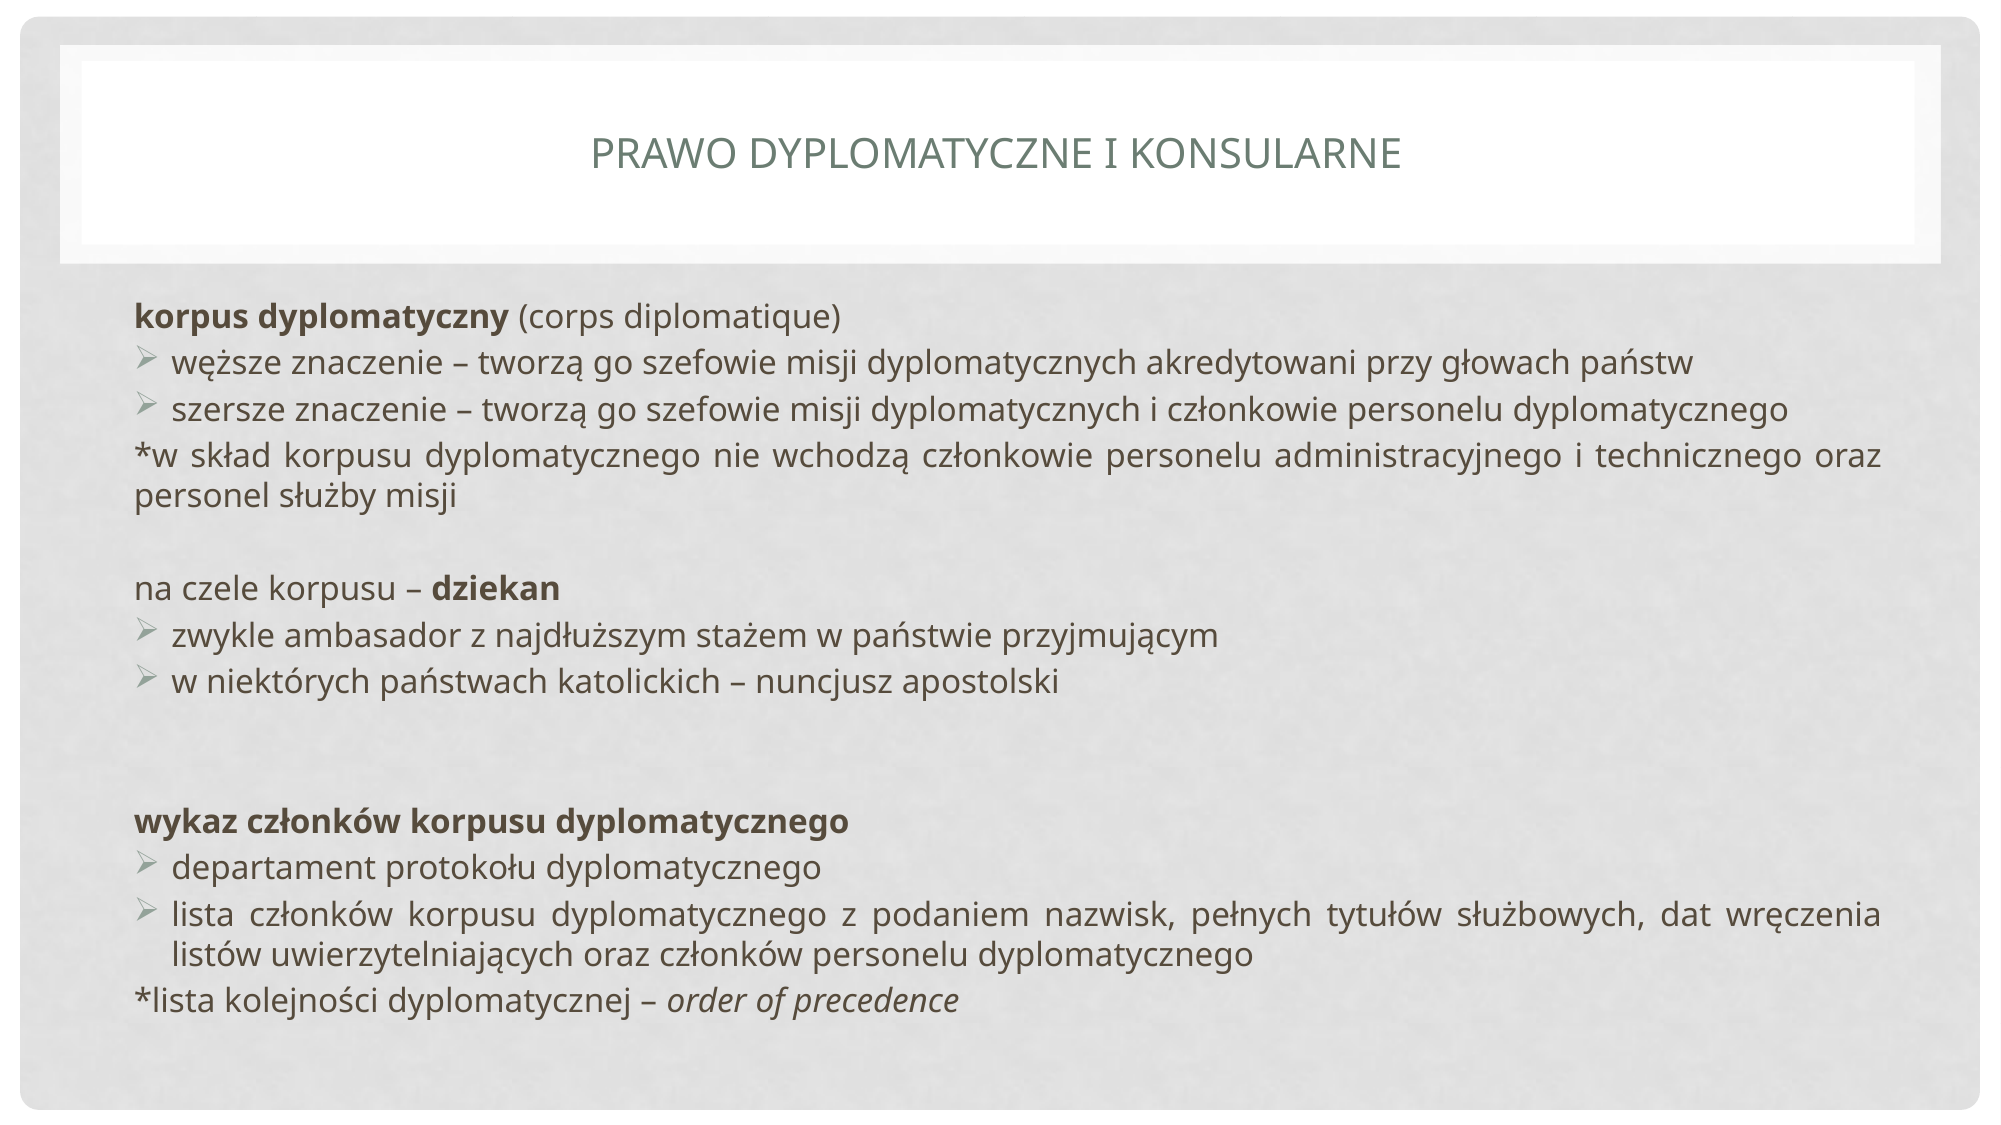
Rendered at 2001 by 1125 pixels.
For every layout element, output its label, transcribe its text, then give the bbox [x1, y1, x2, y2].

list korpus dyplomatyczny (corps diplomatique) węższe znaczenie – tworzą go szefowie misji dyplomatycznych akredytowani przy głowach państw szersze znaczenie – tworzą go szefowie misji dyplomatycznych i członkowie personelu dyplomatycznego *w skład korpusu dyplomatycznego nie wchodzą członkowie personelu administracyjnego i technicznego oraz personel służby misji na czele korpusu – dziekan zwykle ambasador z najdłuższym stażem w państwie przyjmującym w niektórych państwach katolickich – nuncjusz apostolski wykaz członków korpusu dyplomatycznego departament protokołu dyplomatycznego lista członków korpusu dyplomatycznego z podaniem nazwisk, pełnych tytułów służbowych, dat wręczenia listów uwierzytelniających oraz członków personelu dyplomatycznego *lista kolejności dyplomatycznej – order of precedence [99, 287, 1900, 1078]
title Prawo dyplomatyczne i konsularne [93, 66, 1900, 238]
